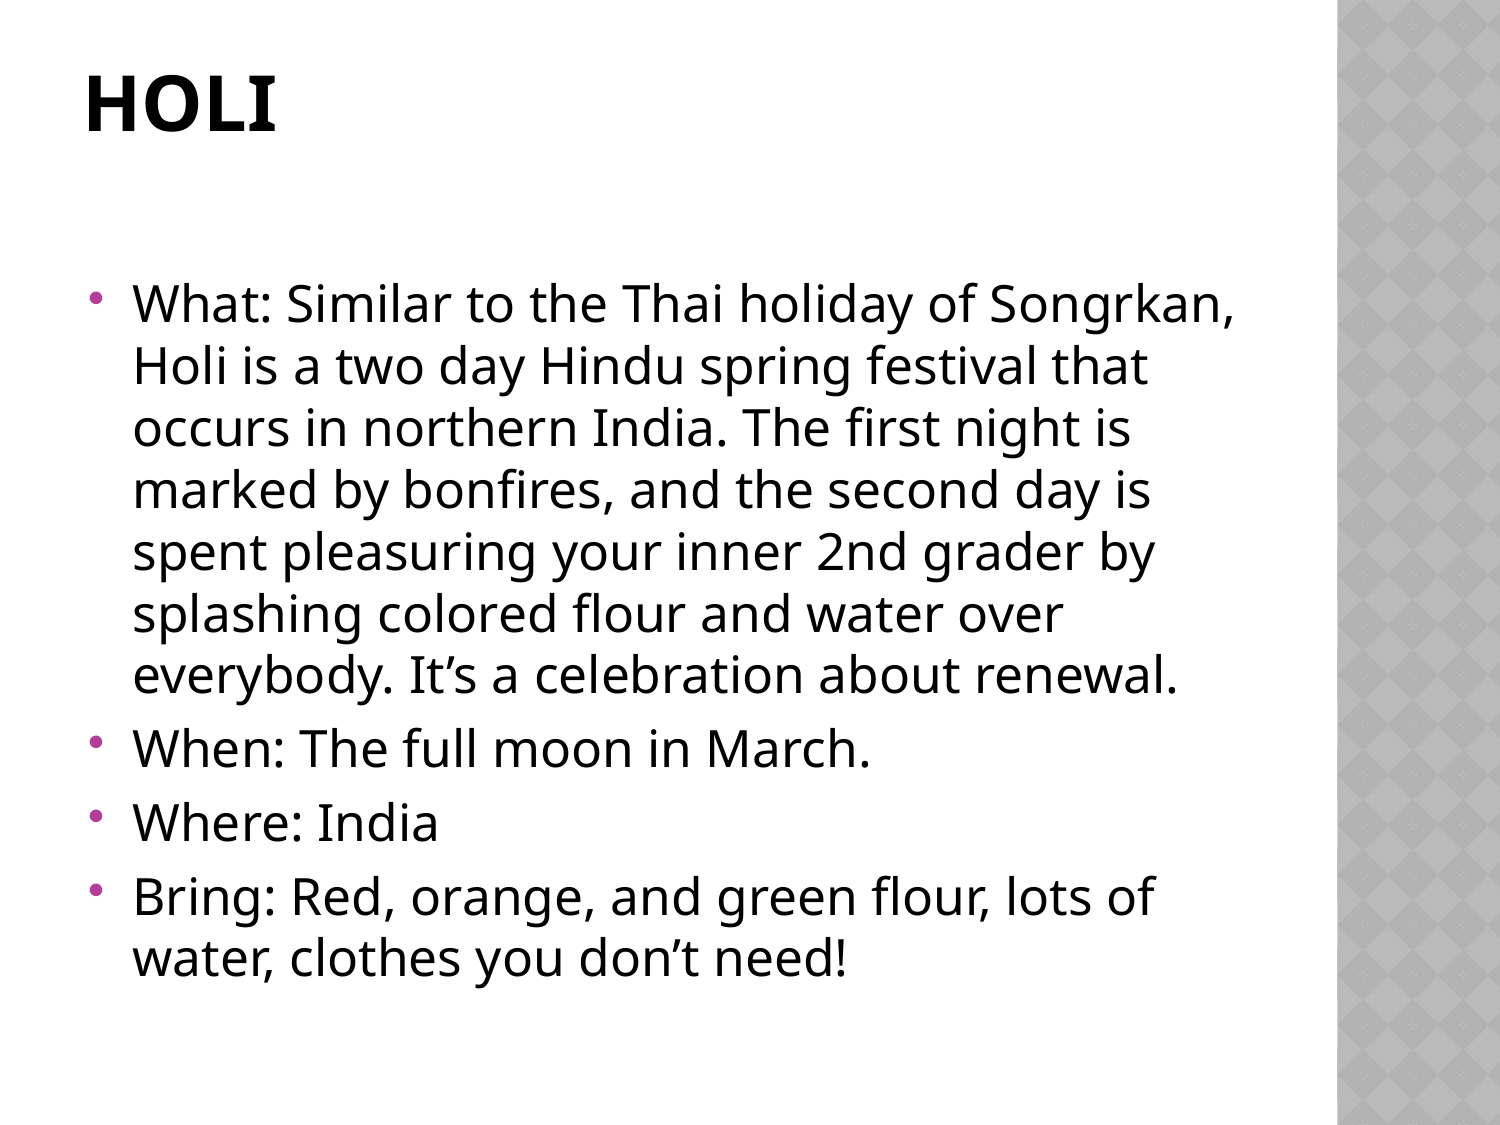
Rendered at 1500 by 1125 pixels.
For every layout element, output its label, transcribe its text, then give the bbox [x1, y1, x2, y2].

title Holi [75, 52, 1263, 240]
list What: Similar to the Thai holiday of Songrkan, Holi is a two day Hindu spring festival that occurs in northern India. The first night is marked by bonfires, and the second day is spent pleasuring your inner 2nd grader by splashing colored flour and water over everybody. It’s a celebration about renewal. When: The full moon in March. Where: India Bring: Red, orange, and green flour, lots of water, clothes you don’t need! [75, 264, 1263, 1059]
